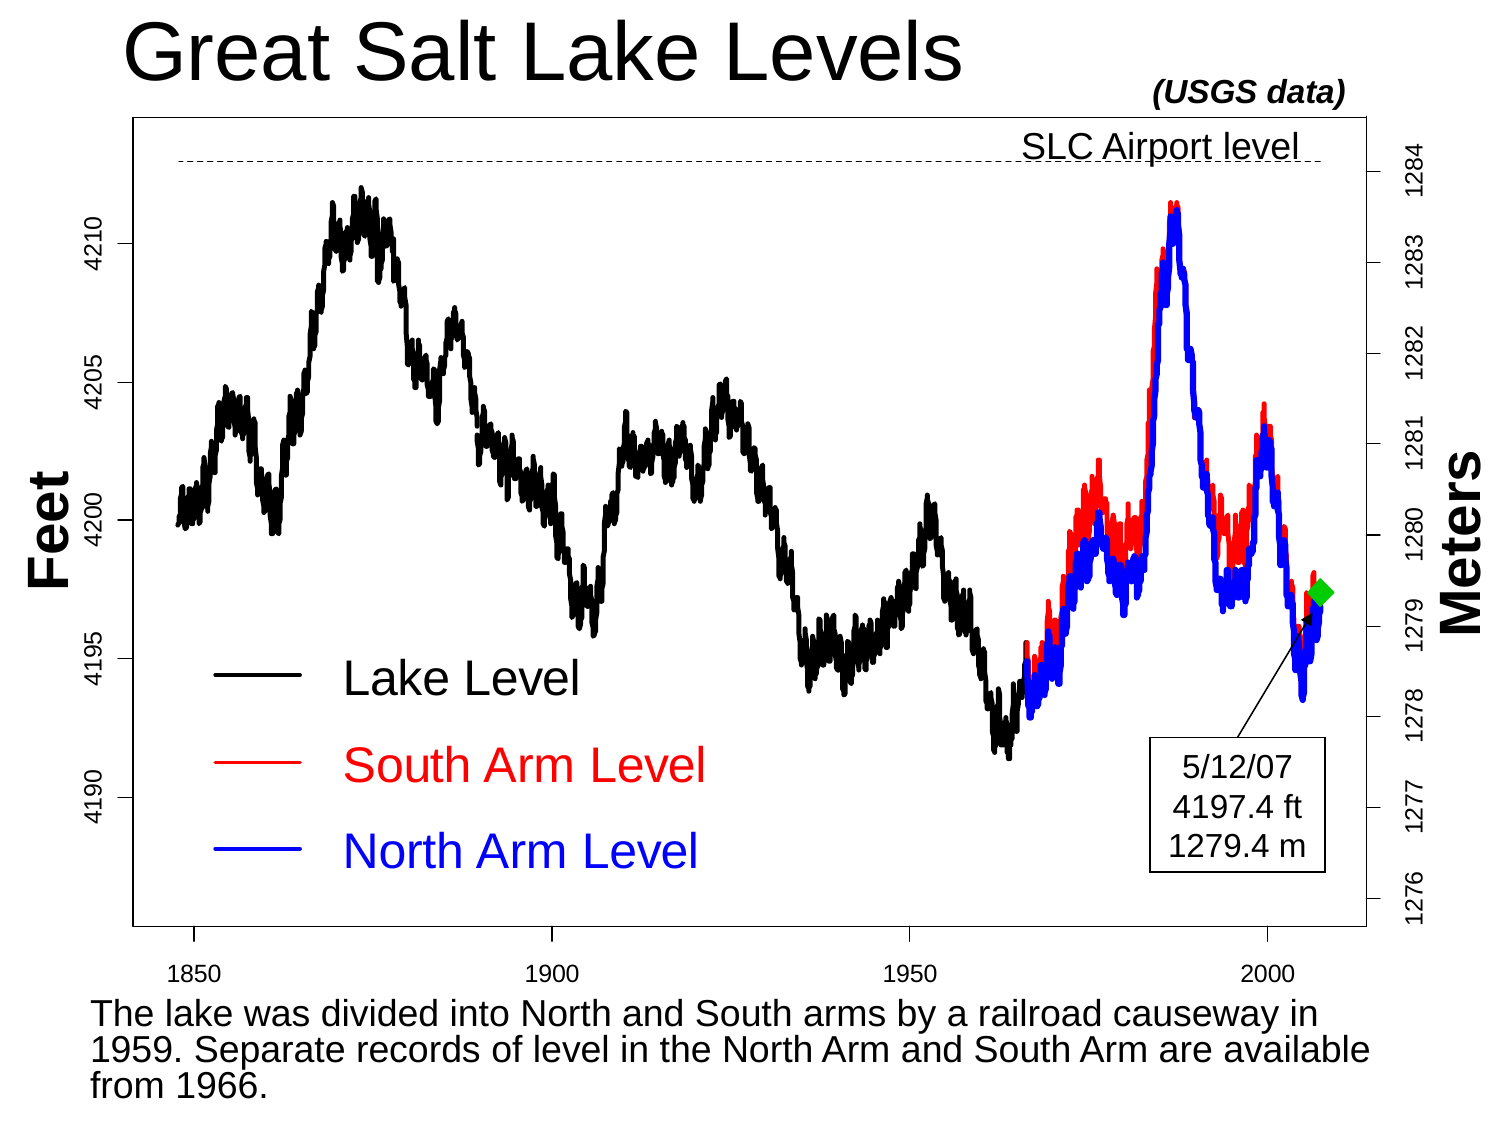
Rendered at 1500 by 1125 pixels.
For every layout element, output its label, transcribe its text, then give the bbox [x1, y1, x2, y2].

text_box Feet [2, 425, 64, 638]
title Great Salt Lake Levels [75, 7, 1013, 88]
list The lake was divided into North and South arms by a railroad causeway in 1959. Separate records of level in the North Arm and South Arm are available from 1966. [75, 1013, 1425, 1113]
picture [64, 88, 1438, 1013]
text_box (USGS data) [1137, 62, 1438, 88]
text_box Meters [1438, 412, 1500, 675]
